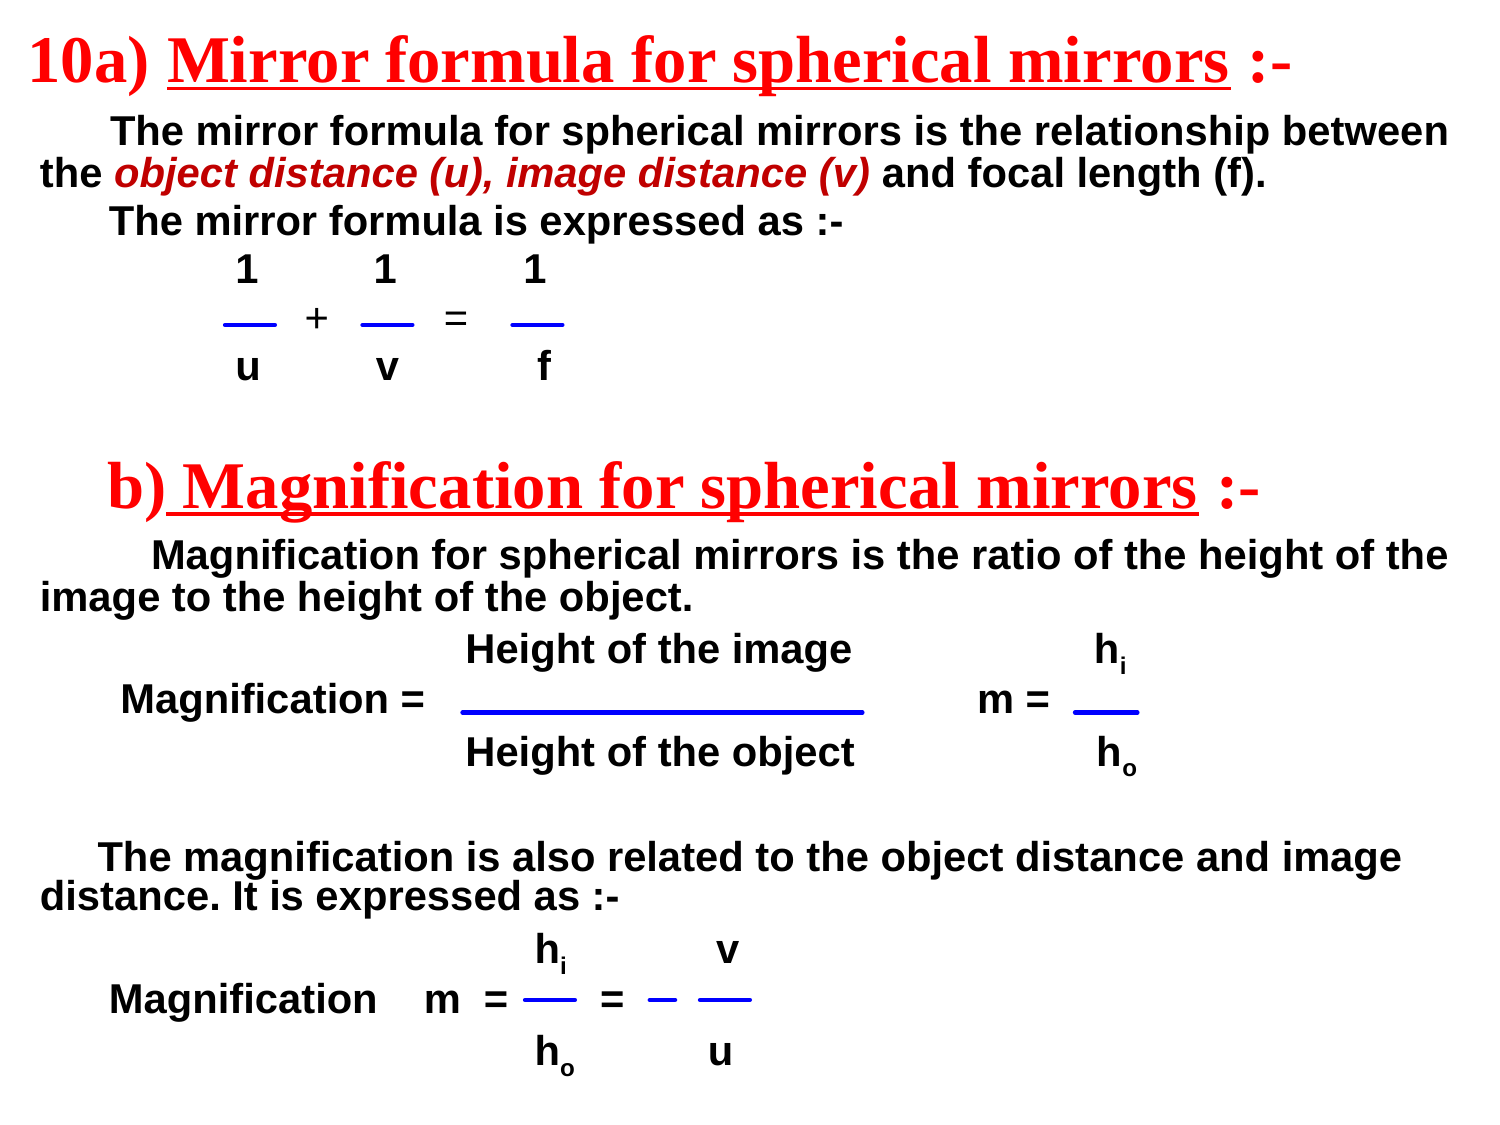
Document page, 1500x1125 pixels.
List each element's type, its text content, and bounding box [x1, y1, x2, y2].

title 10a) Mirror formula for spherical mirrors :- [12, 12, 1400, 100]
subtitle The mirror formula for spherical mirrors is the relationship between the object distance (u), image distance (v) and focal length (f). The mirror formula is expressed as :- 1 1 1 + = u v f b) Magnification for spherical mirrors :- Magnification for spherical mirrors is the ratio of the height of the image to the height of the object. Height of the image hi Magnification = m = Height of the object ho The magnification is also related to the object distance and image distance. It is expressed as :- hi v Magnification m = = ho u [24, 99, 1475, 1100]
